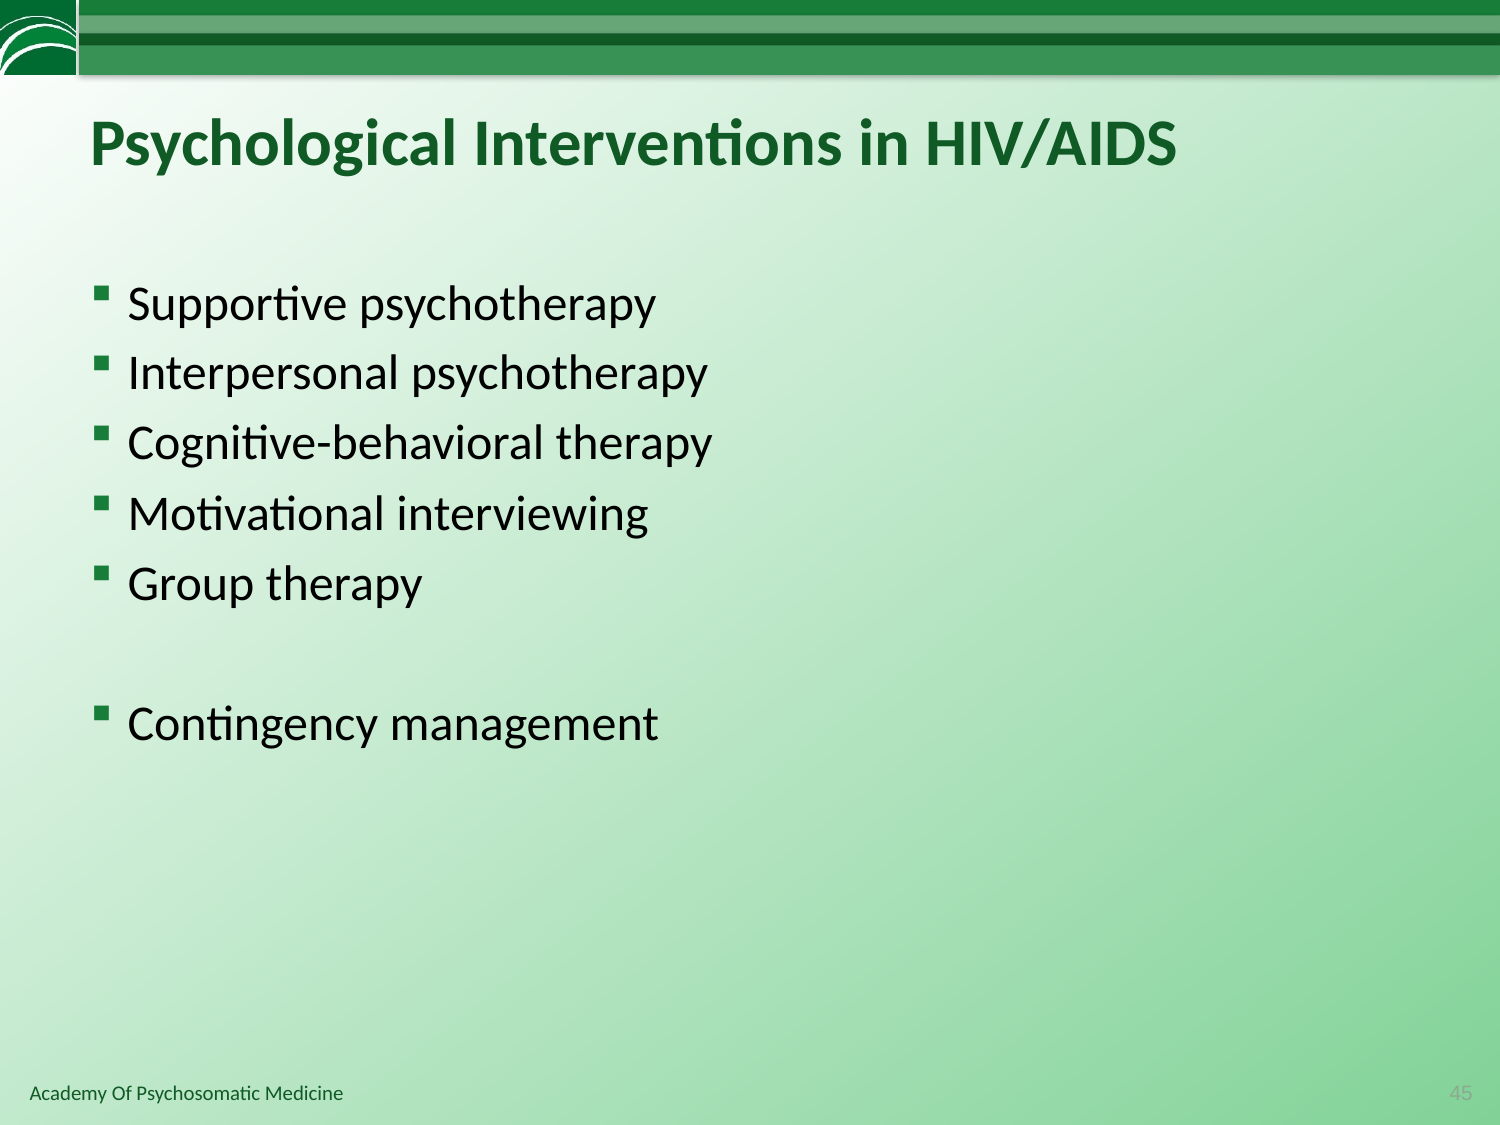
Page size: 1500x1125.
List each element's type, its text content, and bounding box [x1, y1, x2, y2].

slide_number 45 [1427, 1062, 1488, 1122]
list Supportive psychotherapy Interpersonal psychotherapy Cognitive-behavioral therapy Motivational interviewing Group therapy Contingency management [75, 262, 1425, 1005]
picture [0, 0, 76, 75]
title Psychological Interventions in HIV/AIDS [75, 45, 1425, 233]
